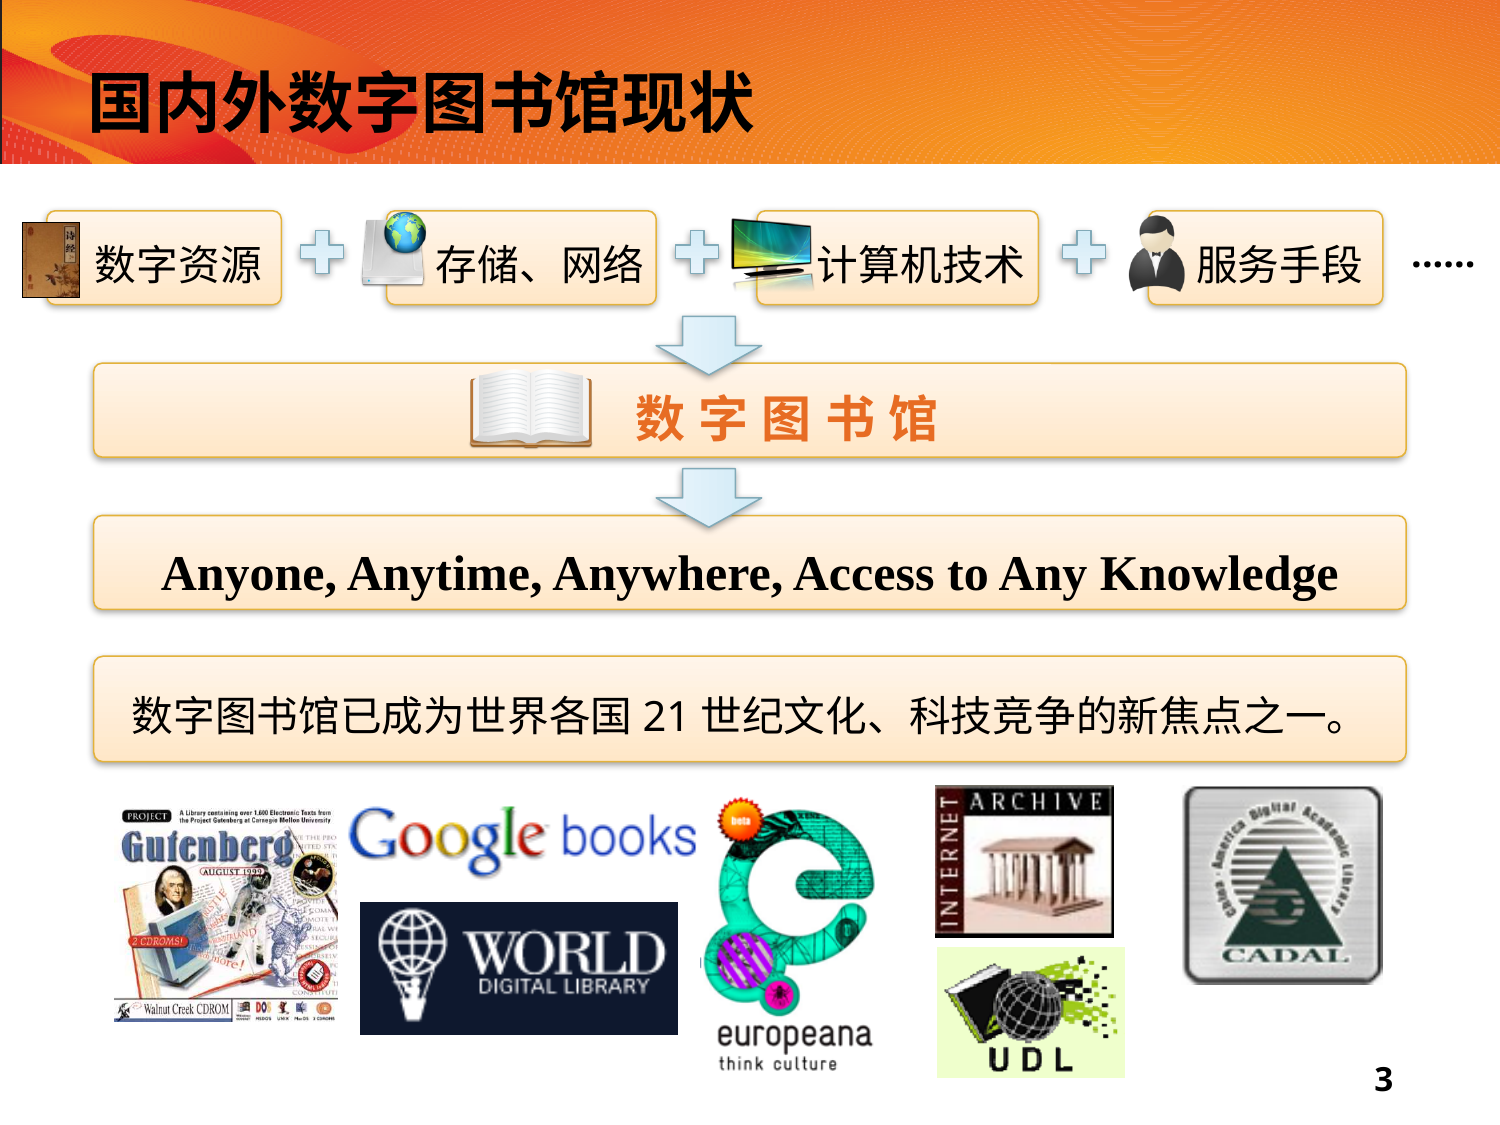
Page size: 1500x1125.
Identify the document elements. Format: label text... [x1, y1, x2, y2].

text_box [655, 467, 763, 528]
text_box [300, 230, 344, 274]
picture [0, 0, 1500, 164]
picture [23, 222, 80, 297]
text_box 数 字 图 书 馆 [92, 362, 463, 458]
picture [468, 344, 593, 469]
text_box 数 字 图 书 馆 [597, 362, 1407, 458]
picture [360, 902, 678, 1036]
picture [1180, 784, 1383, 985]
text_box ...... [1396, 222, 1491, 283]
text_box [1062, 230, 1106, 274]
picture [114, 784, 885, 1079]
picture [351, 210, 434, 294]
text_box 数字资源 [46, 210, 283, 306]
picture [1112, 210, 1201, 298]
text_box Anyone, Anytime, Anywhere, Access to Any Knowledge [92, 514, 1407, 611]
text_box 服务手段 [1197, 210, 1384, 306]
text_box 数字图书馆已成为世界各国21世纪文化、科技竞争的新焦点之一。 [92, 655, 1407, 763]
text_box [675, 230, 709, 274]
picture [937, 947, 1126, 1079]
picture [714, 198, 824, 309]
text_box [655, 315, 763, 376]
picture [935, 784, 1114, 938]
text_box 计算机技术 [828, 210, 1040, 306]
text_box 存储、网络 [388, 210, 657, 306]
title 国内外数字图书馆现状 [72, 16, 1426, 150]
